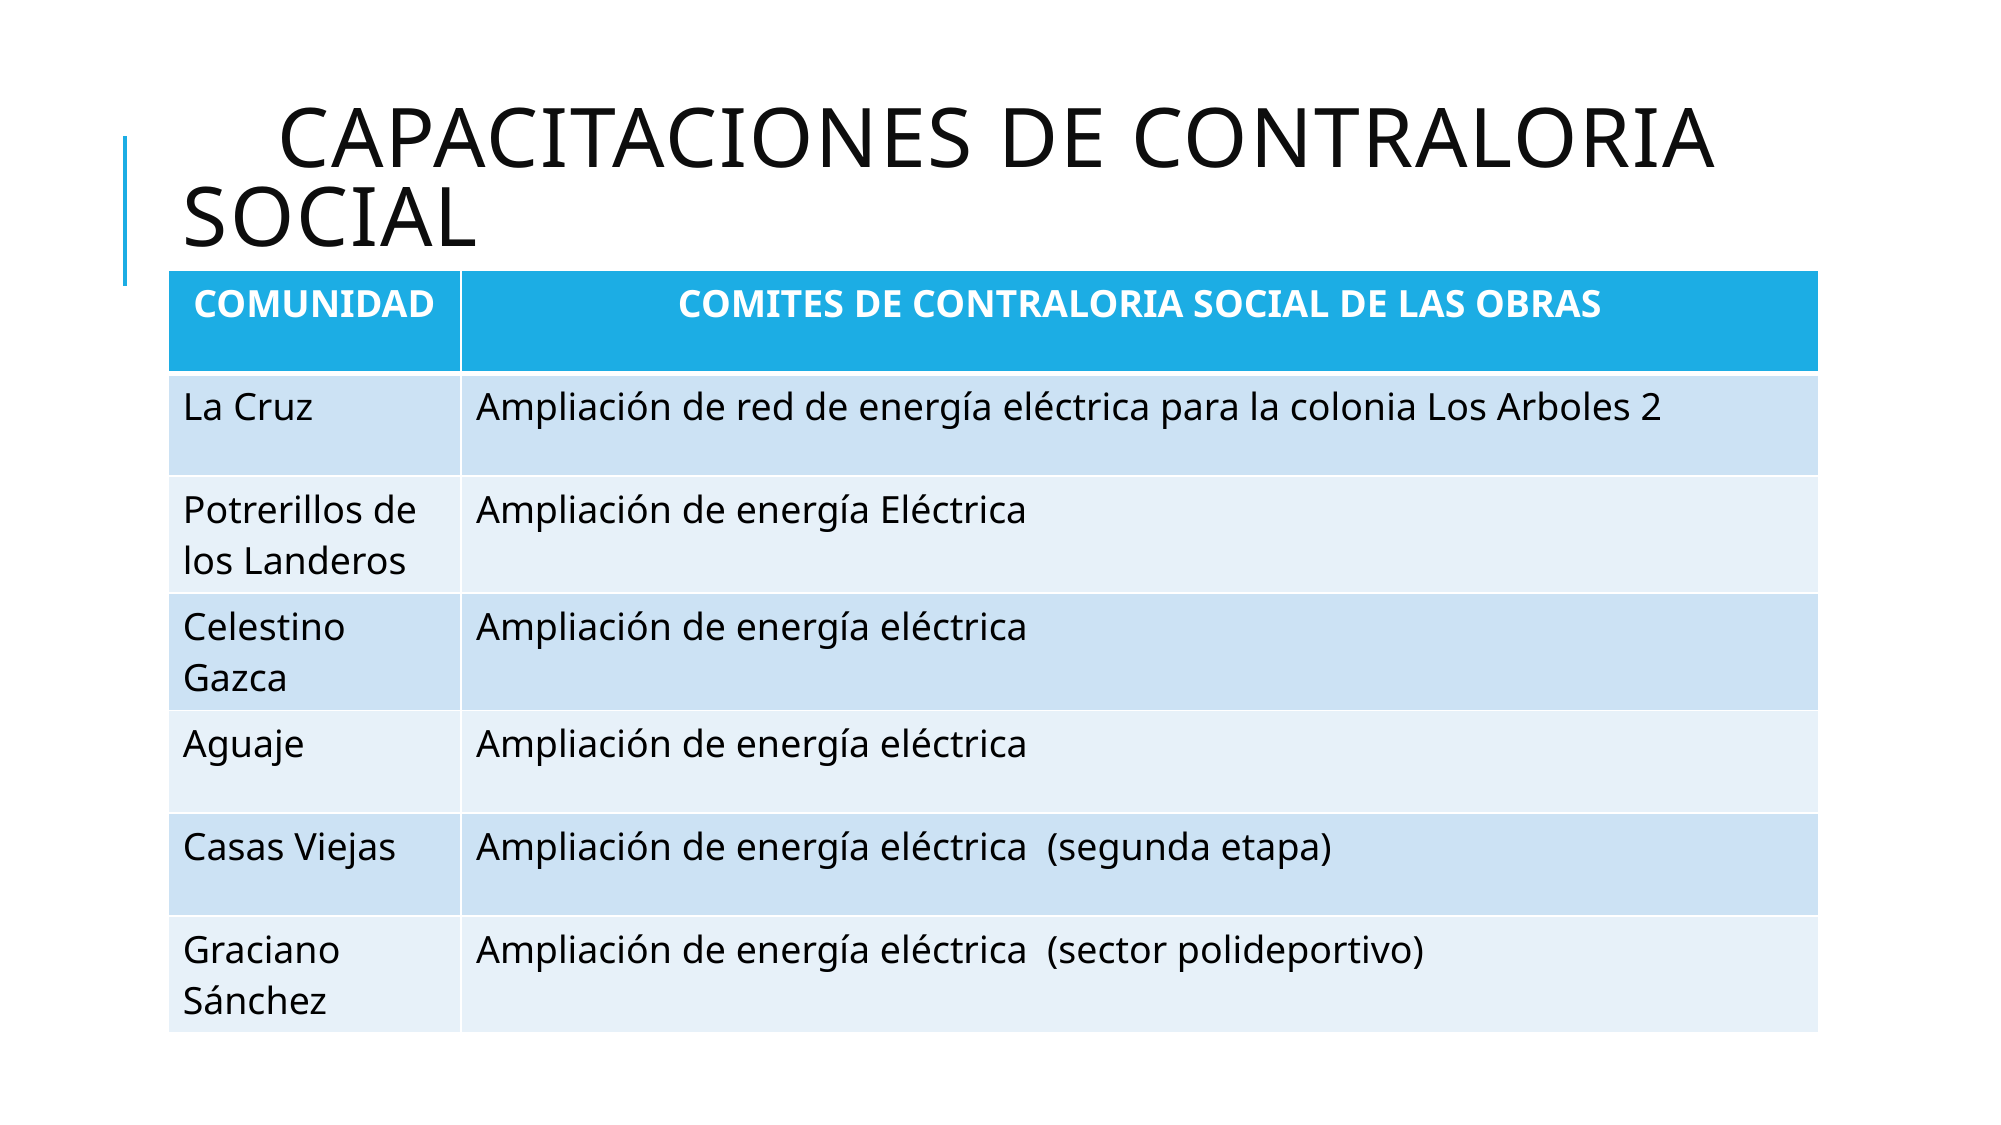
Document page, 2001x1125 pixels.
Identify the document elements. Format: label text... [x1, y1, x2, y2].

table_cell Ampliación de energía eléctrica (segunda etapa) [462, 814, 1818, 915]
table_cell Aguaje [169, 711, 460, 812]
table_cell Graciano Sánchez [169, 917, 460, 1032]
table_cell Potrerillos de los Landeros [169, 477, 460, 592]
table_cell Ampliación de energía eléctrica [462, 711, 1818, 812]
table_cell Ampliación de energía eléctrica (sector polideportivo) [462, 917, 1818, 1032]
title CAPACITACIONES DE CONTRALORIA SOCIAL [168, 96, 1763, 270]
table_cell Ampliación de red de energía eléctrica para la colonia Los Arboles 2 [462, 376, 1818, 475]
table_cell Casas Viejas [169, 814, 460, 915]
table_header COMITES DE CONTRALORIA SOCIAL DE LAS OBRAS [462, 271, 1818, 371]
table_header COMUNIDAD [169, 271, 460, 371]
table_cell La Cruz [169, 376, 460, 475]
table_cell Ampliación de energía eléctrica [462, 594, 1818, 710]
table_cell Celestino Gazca [169, 594, 460, 710]
table_cell Ampliación de energía Eléctrica [462, 477, 1818, 592]
